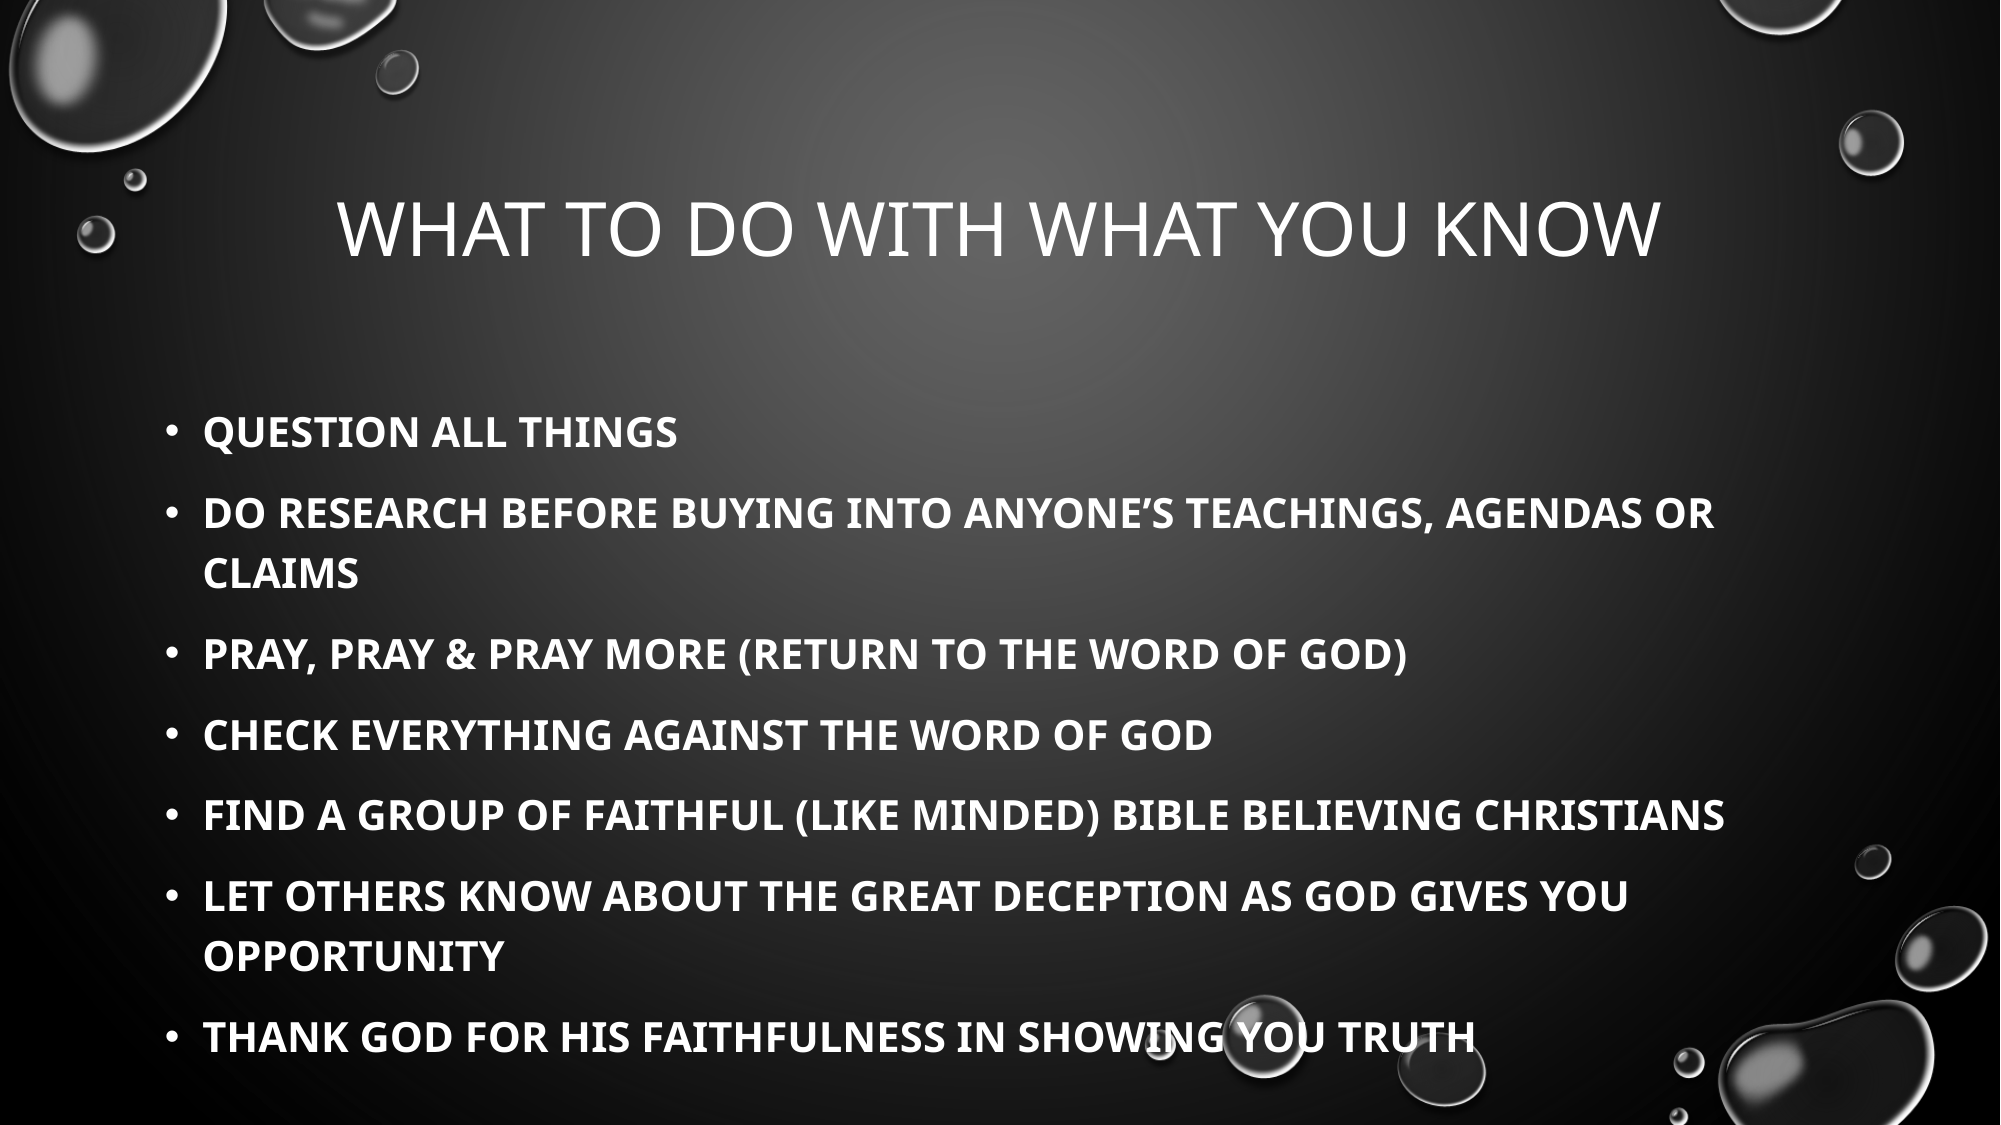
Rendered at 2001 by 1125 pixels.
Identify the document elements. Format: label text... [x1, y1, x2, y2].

title What to do with what you know [149, 101, 1851, 364]
picture [0, 0, 2000, 1125]
list Question all things Do research before buying into anyone’s teachings, agendas or claims Pray, Pray & Pray more (Return to the word of god) Check everything against the word of god Find a group of faithful (like minded) bible believing Christians Let others know about the great deception as God gives you opportunity Thank God for his faithfulness in showing you truth [149, 388, 1850, 950]
